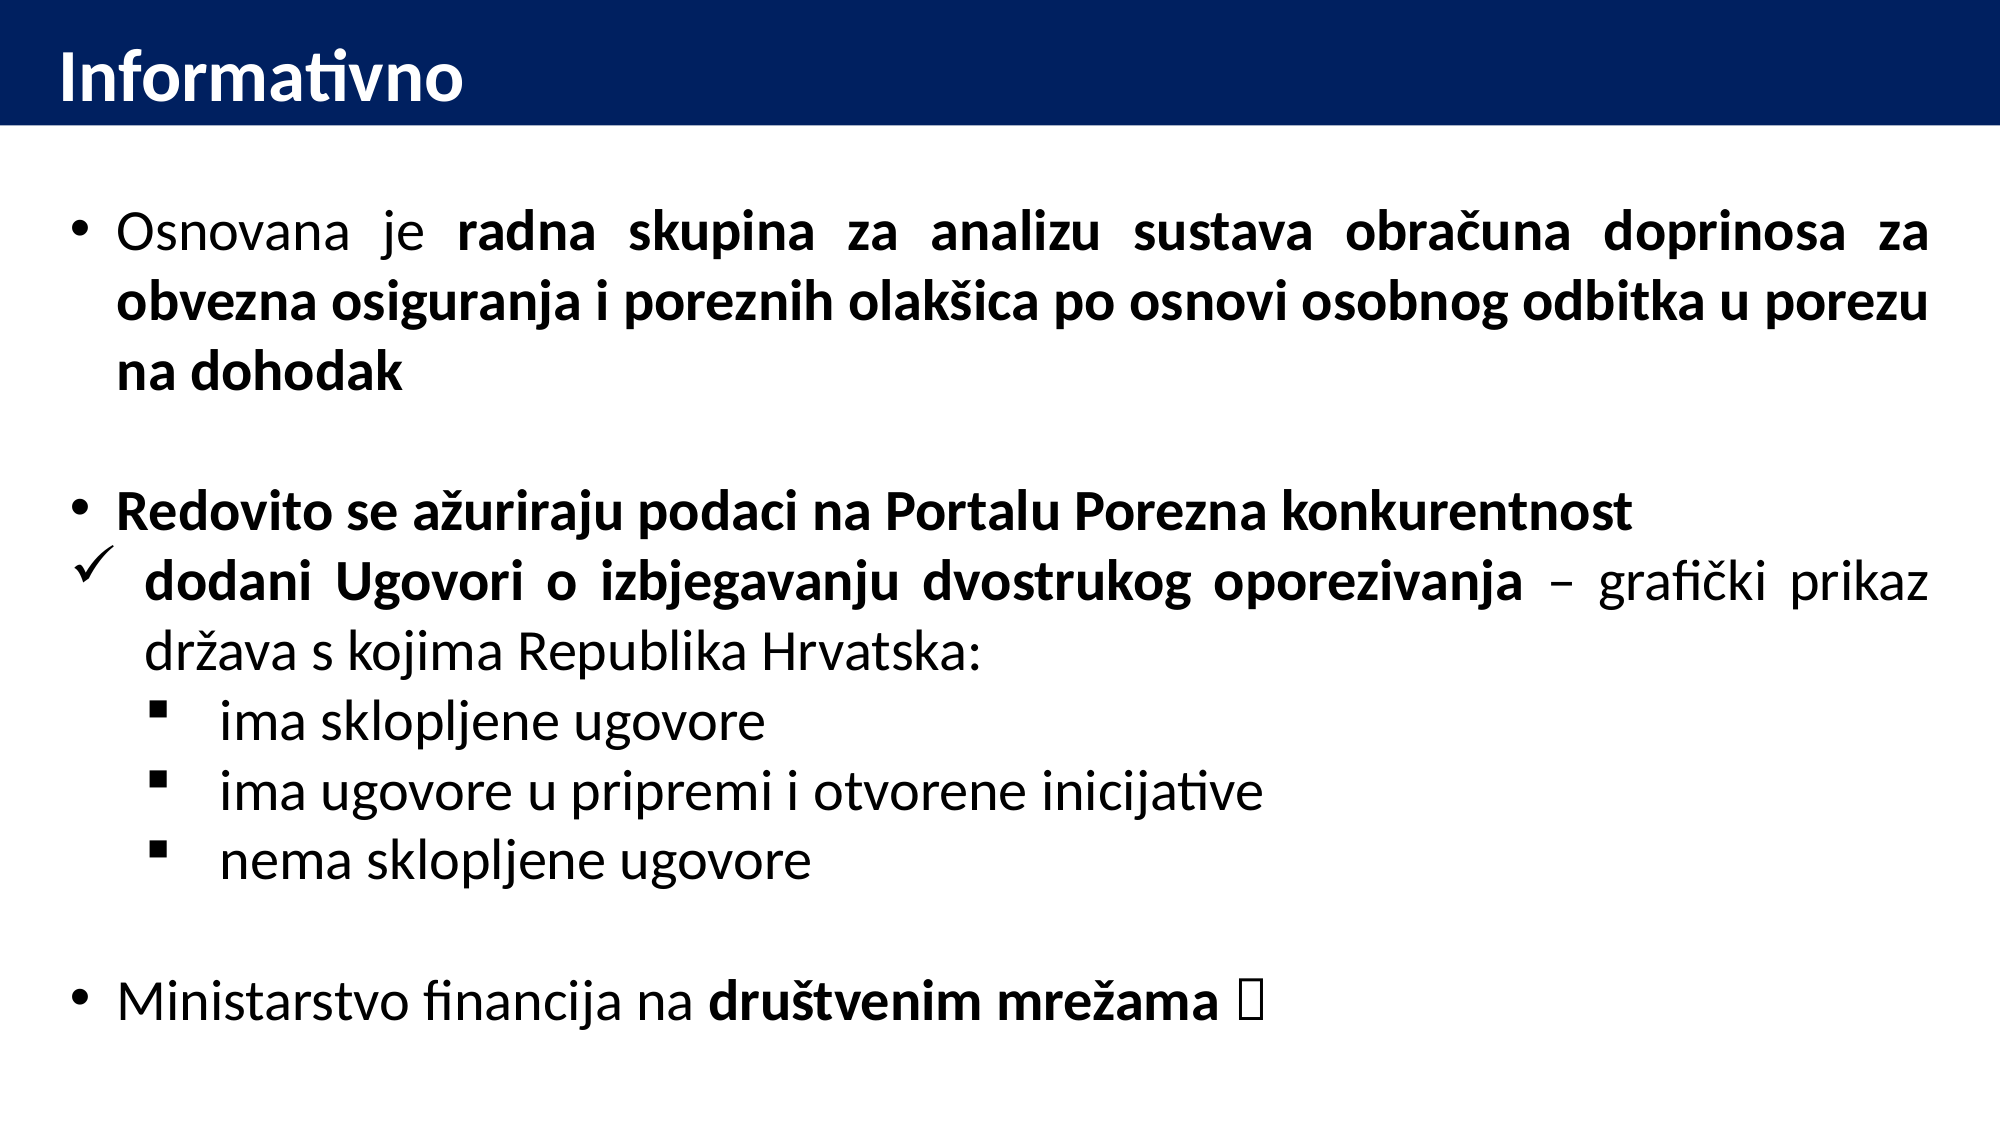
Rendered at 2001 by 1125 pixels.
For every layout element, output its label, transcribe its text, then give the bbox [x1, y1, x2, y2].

text_box Osnovana je radna skupina za analizu sustava obračuna doprinosa za obvezna osiguranja i poreznih olakšica po osnovi osobnog odbitka u porezu na dohodak Redovito se ažuriraju podaci na Portalu Porezna konkurentnost dodani Ugovori o izbjegavanju dvostrukog oporezivanja – grafički prikaz država s kojima Republika Hrvatska: ima sklopljene ugovore ima ugovore u pripremi i otvorene inicijative nema sklopljene ugovore Ministarstvo financija na društvenim mrežama  [54, 184, 1945, 1047]
text_box Informativno [0, 0, 2000, 126]
